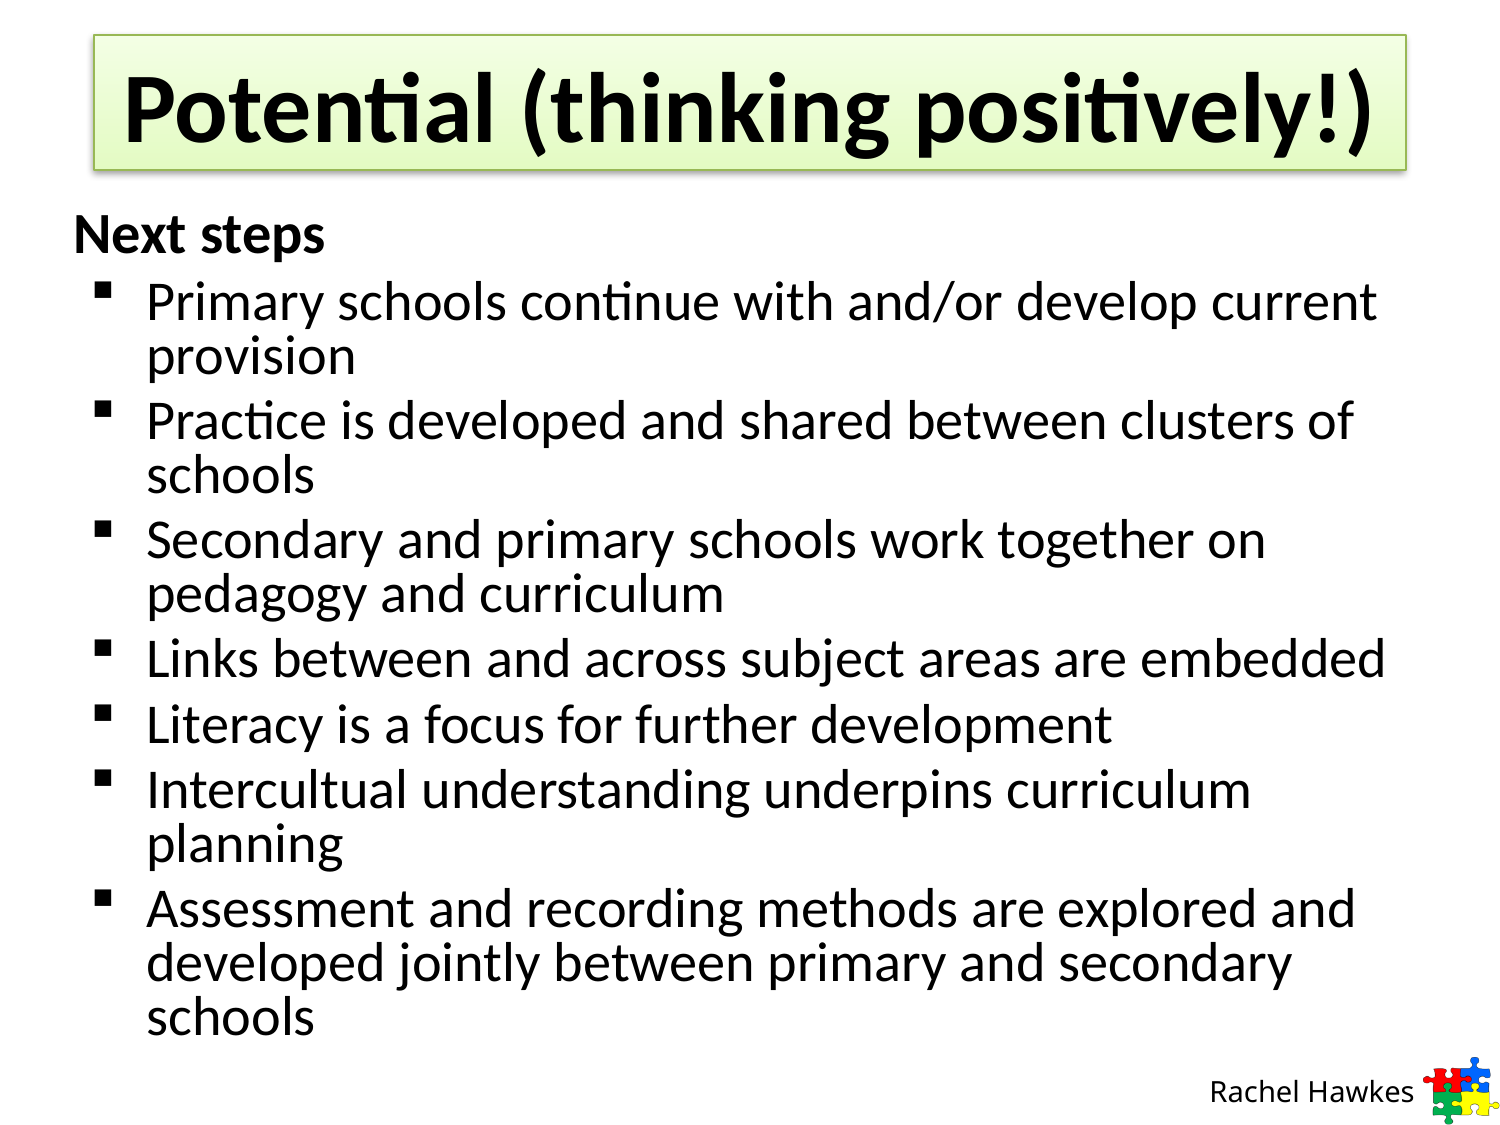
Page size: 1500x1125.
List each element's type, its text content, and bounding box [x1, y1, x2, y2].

text_box Next steps [58, 187, 832, 273]
picture [1422, 1055, 1500, 1125]
list Primary schools continue with and/or develop current provision Practice is developed and shared between clusters of schools Secondary and primary schools work together on pedagogy and curriculum Links between and across subject areas are embedded Literacy is a focus for further development Intercultual understanding underpins curriculum planning Assessment and recording methods are explored and developed jointly between primary and secondary schools [75, 269, 1425, 1125]
text_box Rachel Hawkes [1078, 1066, 1417, 1117]
text_box Potential (thinking positively!) [93, 34, 1407, 171]
